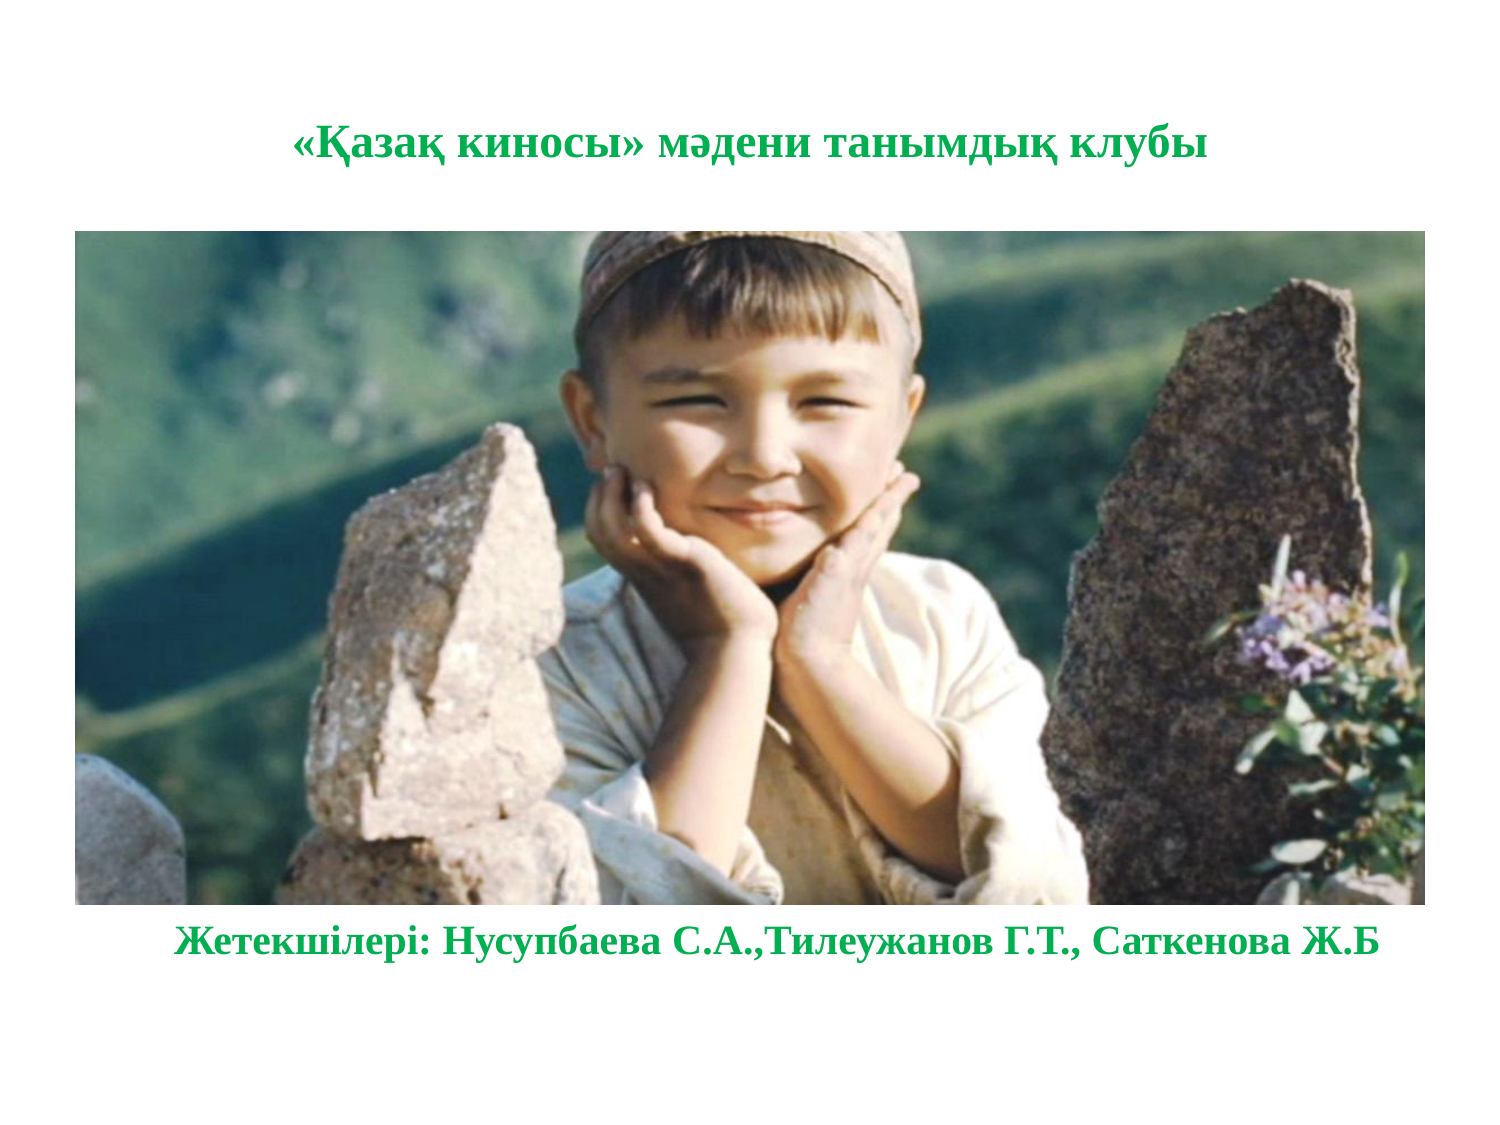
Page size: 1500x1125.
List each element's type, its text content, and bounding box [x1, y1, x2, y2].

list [74, 231, 1426, 906]
text_box Жетекшілері: Нусупбаева С.А.,Тилеужанов Г.Т., Саткенова Ж.Б [159, 914, 1412, 1015]
title «Қазақ киносы» мәдени танымдық клубы [75, 45, 1425, 231]
